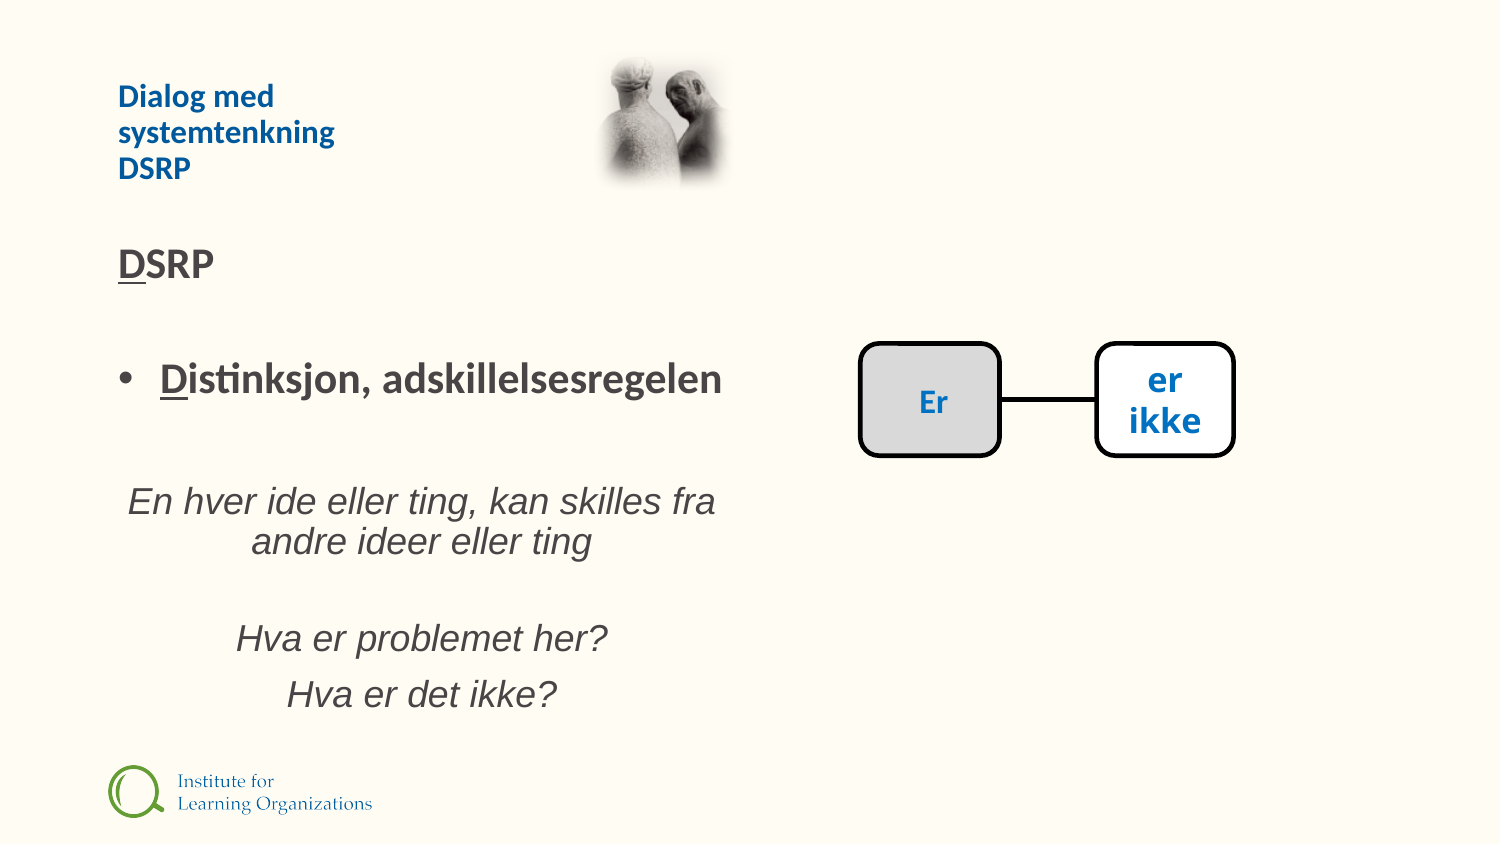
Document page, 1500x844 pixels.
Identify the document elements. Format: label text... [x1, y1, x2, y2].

list DSRP Distinksjon, adskillelsesregelen En hver ide eller ting, kan skilles fra andre ideer eller ting Hva er problemet her? Hva er det ikke? [103, 235, 741, 769]
picture [103, 769, 377, 822]
picture [592, 49, 736, 193]
text_box Er [859, 342, 1001, 457]
text_box er ikke [1095, 342, 1235, 457]
title Dialog med systemtenkning DSRP [103, 71, 1397, 235]
